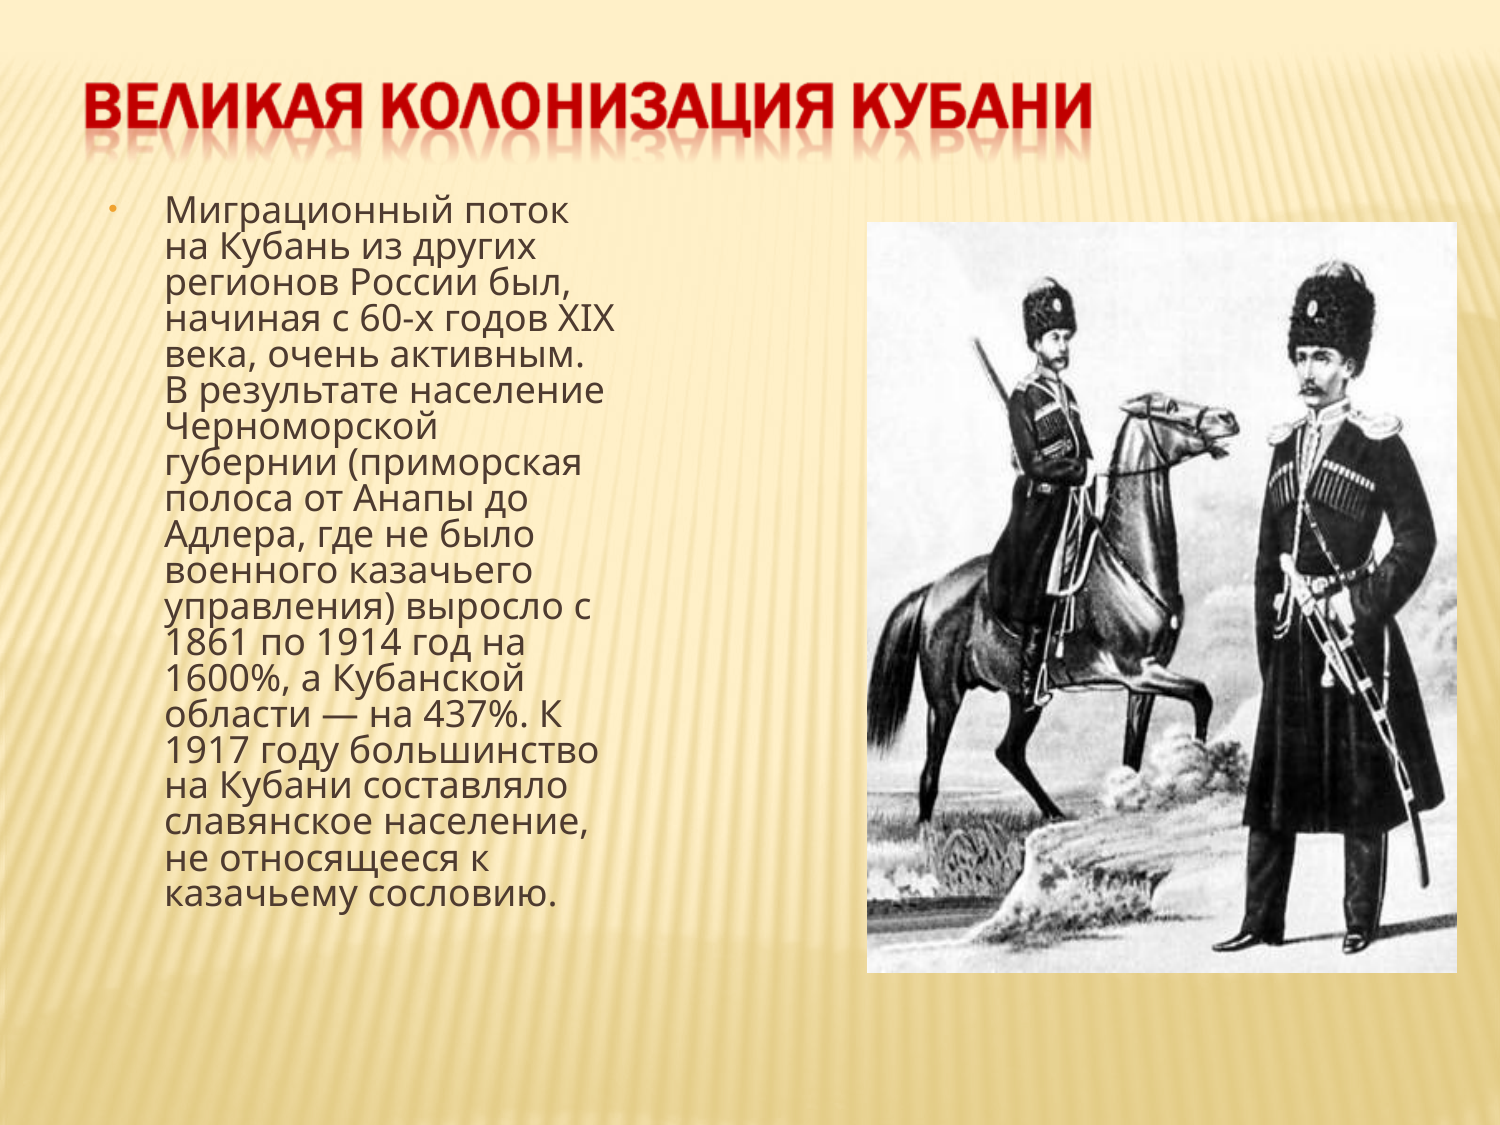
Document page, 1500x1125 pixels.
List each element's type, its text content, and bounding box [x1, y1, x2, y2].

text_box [37, 43, 1476, 215]
picture [866, 222, 1457, 973]
text_box Миграционный поток на Кубань из других регионов России был, начиная с 60-х годов XIX века, очень активным. В результате население Черноморской губернии (приморская полоса от Анапы до Адлера, где не было военного казачьего управления) выросло с 1861 по 1914 год на 1600%, а Кубанской области — на 437%. К 1917 году большинство на Кубани составляло славянское население, не относящееся к казачьему сословию. [93, 232, 633, 922]
